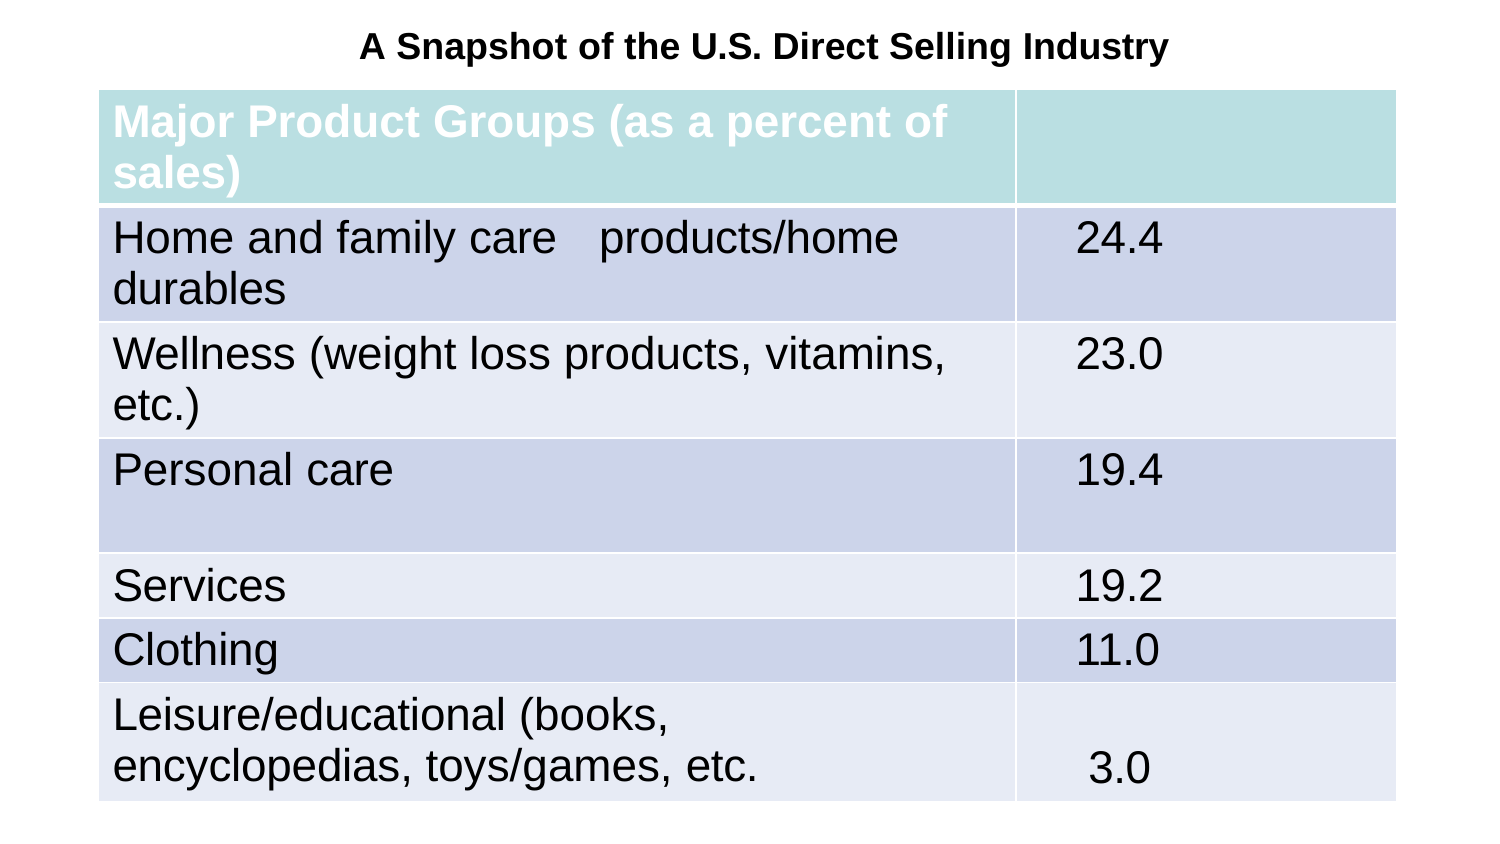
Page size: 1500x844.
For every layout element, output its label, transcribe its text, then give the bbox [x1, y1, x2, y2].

table_cell 19.2 [1017, 554, 1396, 617]
table_header Major Product Groups (as a percent of sales) [99, 90, 1015, 203]
table_cell 19.4 [1017, 439, 1396, 552]
table_cell 24.4 [1017, 208, 1396, 321]
text_box A Snapshot of the U.S. Direct Selling Industry [97, 19, 1399, 67]
table_cell Personal care [99, 439, 1015, 552]
table_cell 3.0 [1017, 683, 1396, 801]
table_header [1017, 90, 1396, 203]
table_cell 11.0 [1017, 619, 1396, 682]
table_cell 23.0 [1017, 323, 1396, 437]
table_cell Home and family care products/home durables [99, 208, 1015, 321]
table_cell Wellness (weight loss products, vitamins, etc.) [99, 323, 1015, 437]
table_cell Leisure/educational (books, encyclopedias, toys/games, etc. [99, 683, 1015, 801]
table_cell Clothing [99, 619, 1015, 682]
table_cell Services [99, 554, 1015, 617]
